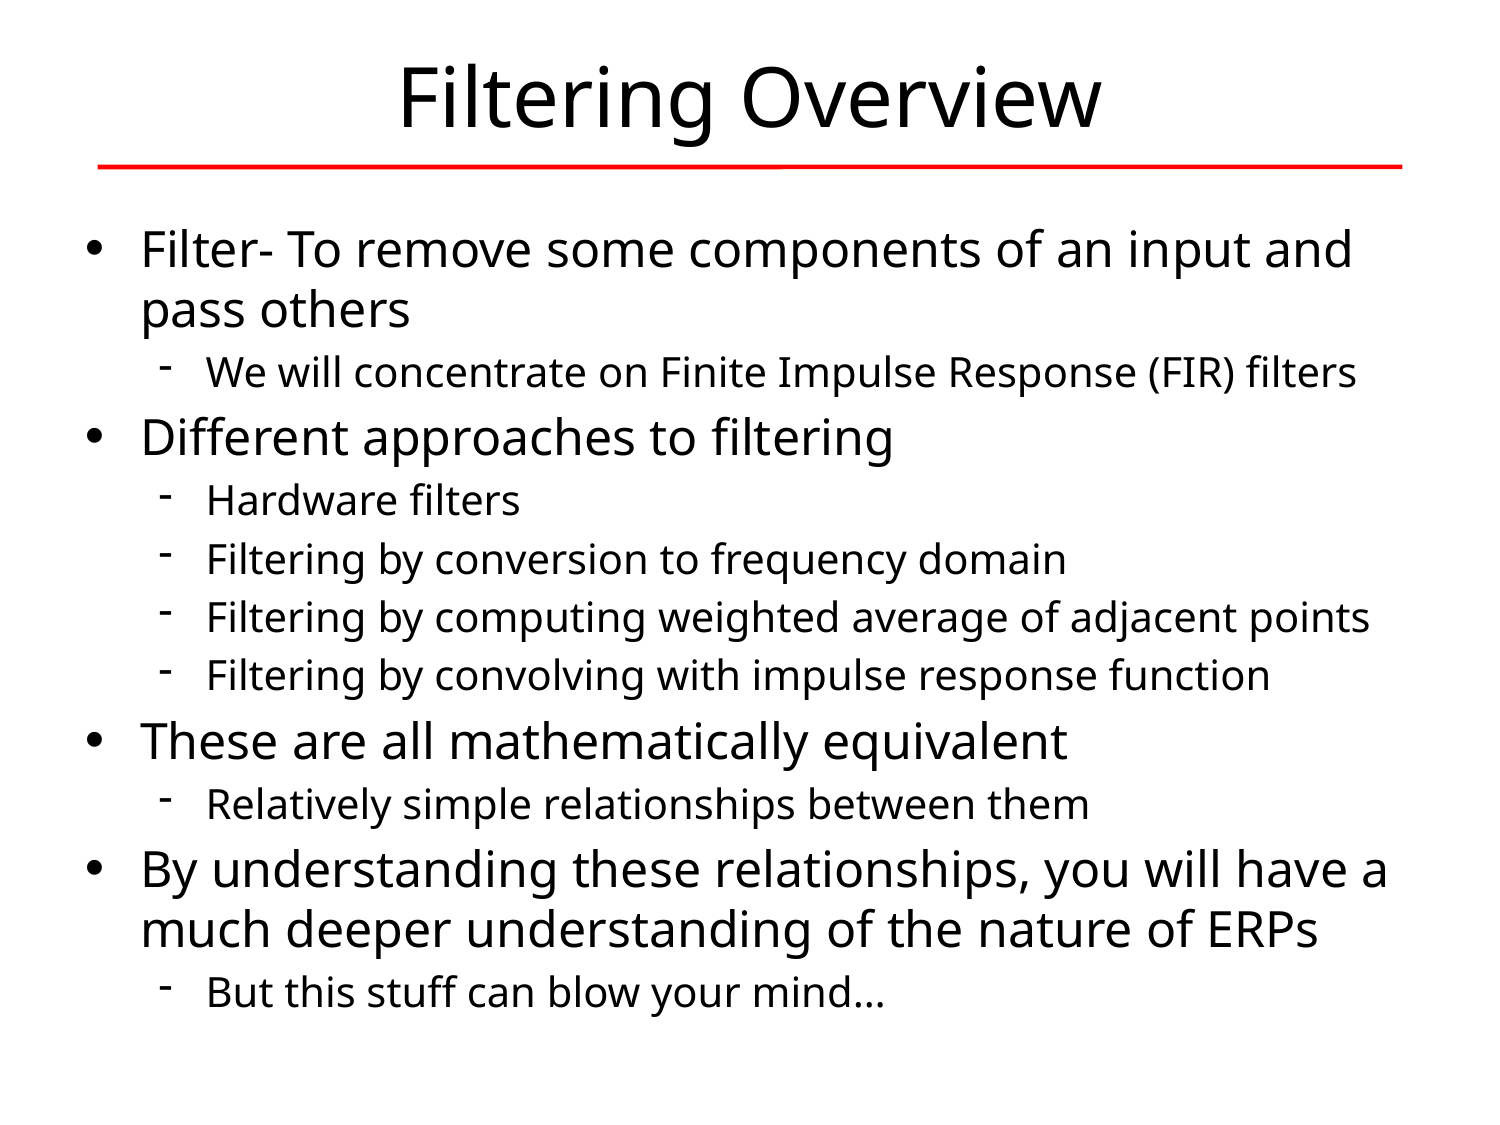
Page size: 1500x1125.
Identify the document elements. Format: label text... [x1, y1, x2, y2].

title Filtering Overview [74, 0, 1426, 188]
list Filter- To remove some components of an input and pass others We will concentrate on Finite Impulse Response (FIR) filters Different approaches to filtering Hardware filters Filtering by conversion to frequency domain Filtering by computing weighted average of adjacent points Filtering by convolving with impulse response function These are all mathematically equivalent Relatively simple relationships between them By understanding these relationships, you will have a much deeper understanding of the nature of ERPs But this stuff can blow your mind… [68, 209, 1449, 1076]
